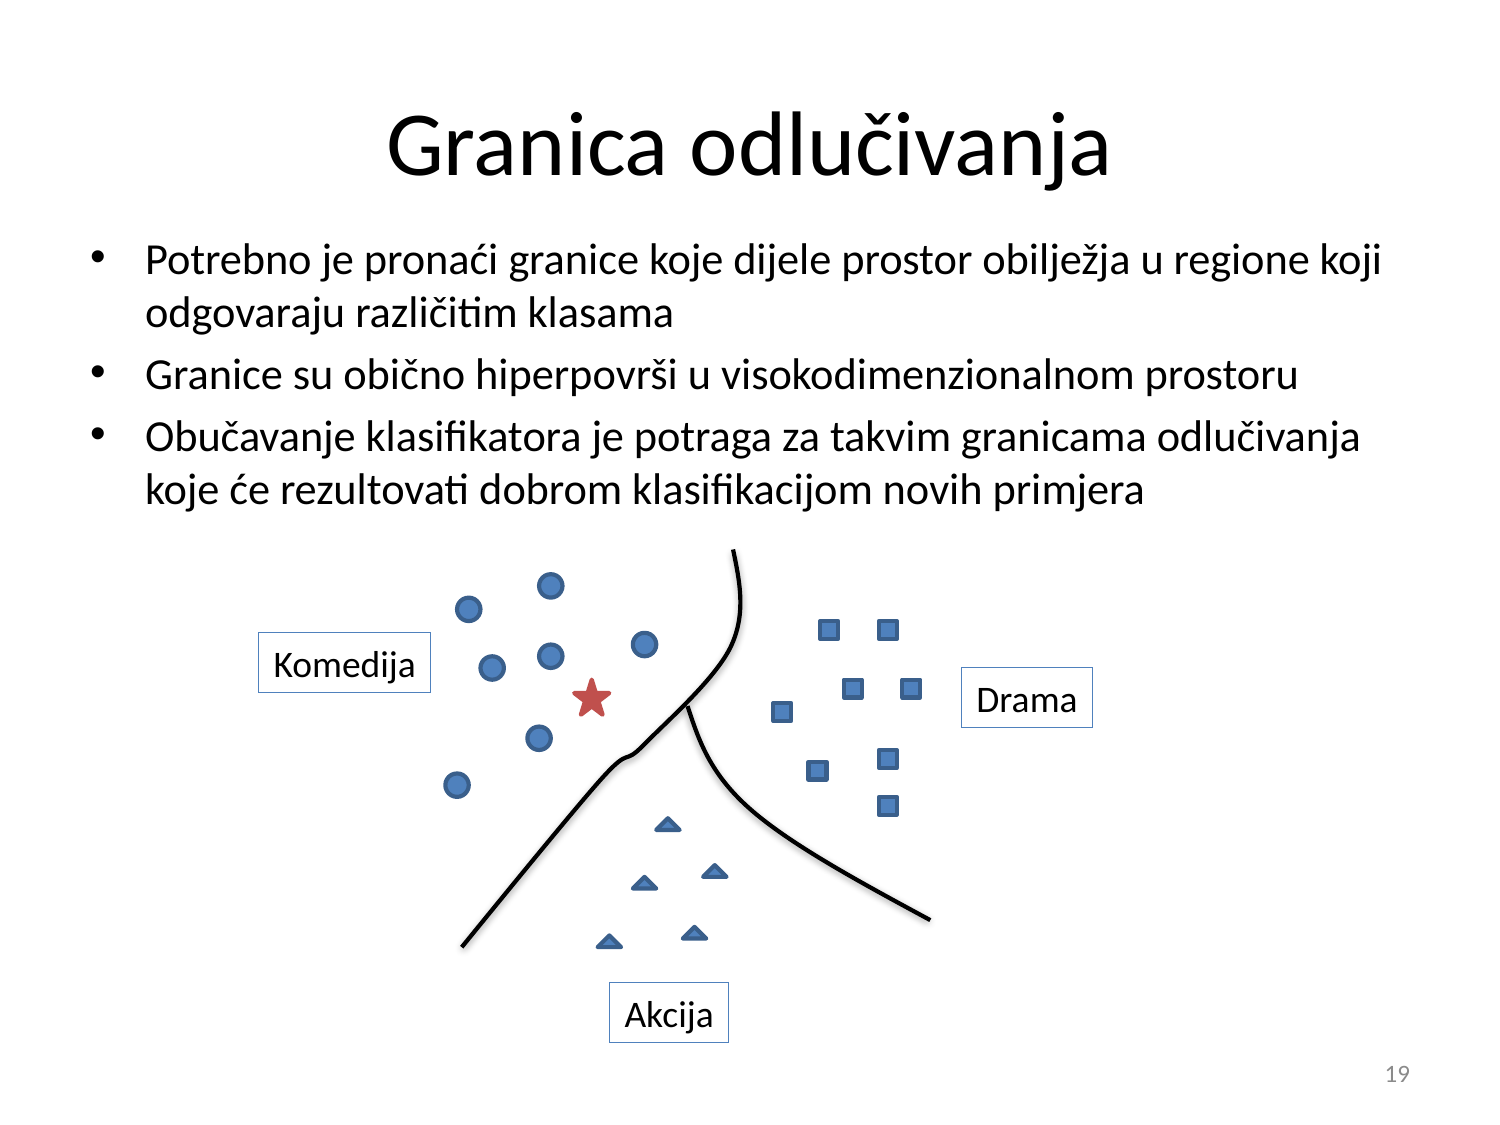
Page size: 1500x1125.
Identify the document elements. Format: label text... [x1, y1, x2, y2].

text_box [877, 748, 899, 770]
text_box [701, 863, 729, 879]
text_box [685, 705, 932, 922]
text_box [806, 760, 829, 782]
text_box [630, 874, 659, 891]
text_box [595, 933, 624, 950]
text_box [842, 678, 864, 700]
list Potrebno je pronaći granice koje dijele prostor obilježja u regione koji odgovaraju različitim klasama Granice su obično hiperpovrši u visokodimenzionalnom prostoru Obučavanje klasifikatora je potraga za takvim granicama odlučivanja koje će rezultovati dobrom klasifikacijom novih primjera [75, 222, 1425, 528]
text_box [572, 677, 612, 717]
text_box [818, 619, 840, 641]
text_box [771, 701, 793, 723]
text_box Drama [961, 667, 1093, 728]
text_box [877, 795, 899, 817]
text_box [680, 924, 709, 941]
text_box [460, 549, 743, 949]
text_box Akcija [609, 982, 729, 1043]
text_box [536, 572, 565, 600]
slide_number 19 [1074, 1042, 1425, 1103]
text_box [877, 619, 899, 641]
text_box [525, 724, 553, 753]
text_box [630, 630, 659, 659]
title Granica odlučivanja [75, 45, 1425, 222]
text_box [478, 654, 506, 682]
text_box [536, 642, 565, 671]
text_box [454, 595, 483, 624]
text_box Komedija [258, 632, 431, 693]
text_box [443, 771, 471, 799]
text_box [900, 678, 922, 700]
text_box [654, 816, 682, 833]
